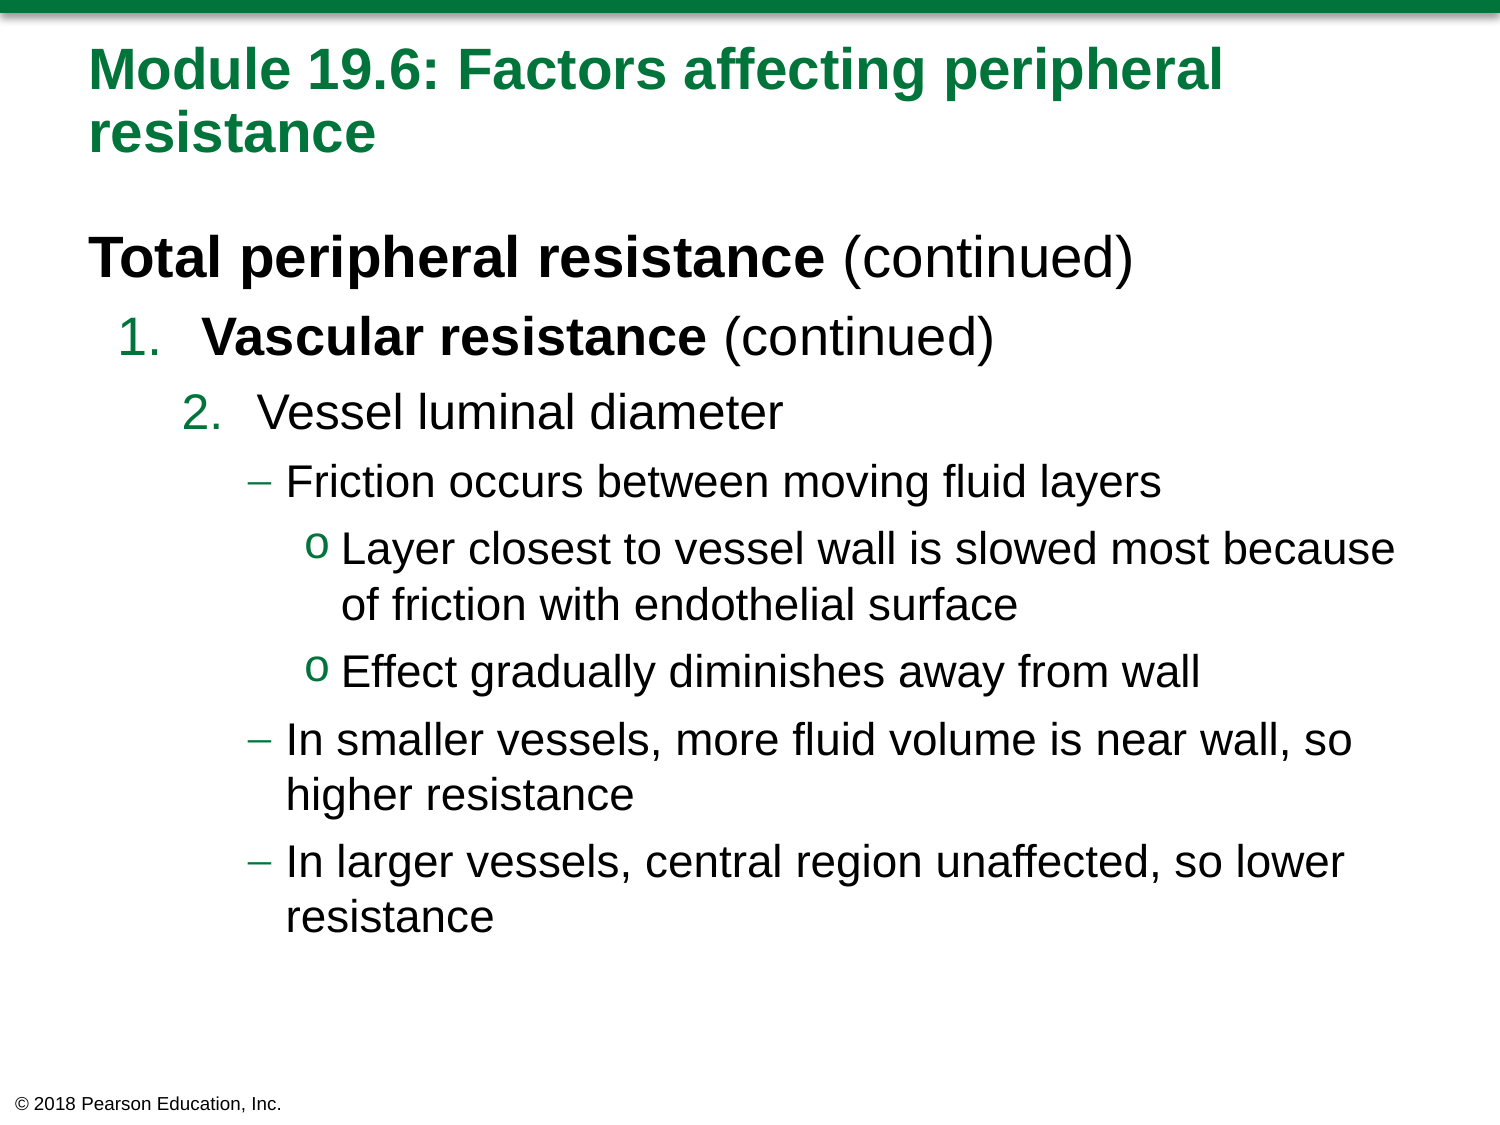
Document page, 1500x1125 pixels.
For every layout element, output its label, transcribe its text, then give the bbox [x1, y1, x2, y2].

list Total peripheral resistance (continued) ​Vascular resistance (continued) Vessel luminal diameter Friction occurs between moving fluid layers Layer closest to vessel wall is slowed most because of friction with endothelial surface Effect gradually diminishes away from wall In smaller vessels, more fluid volume is near wall, so higher resistance In larger vessels, central region unaffected, so lower resistance [73, 211, 1433, 1026]
footer © 2018 Pearson Education, Inc. [0, 1081, 507, 1125]
title Module 19.6: Factors affecting peripheral resistance [73, 31, 1433, 189]
